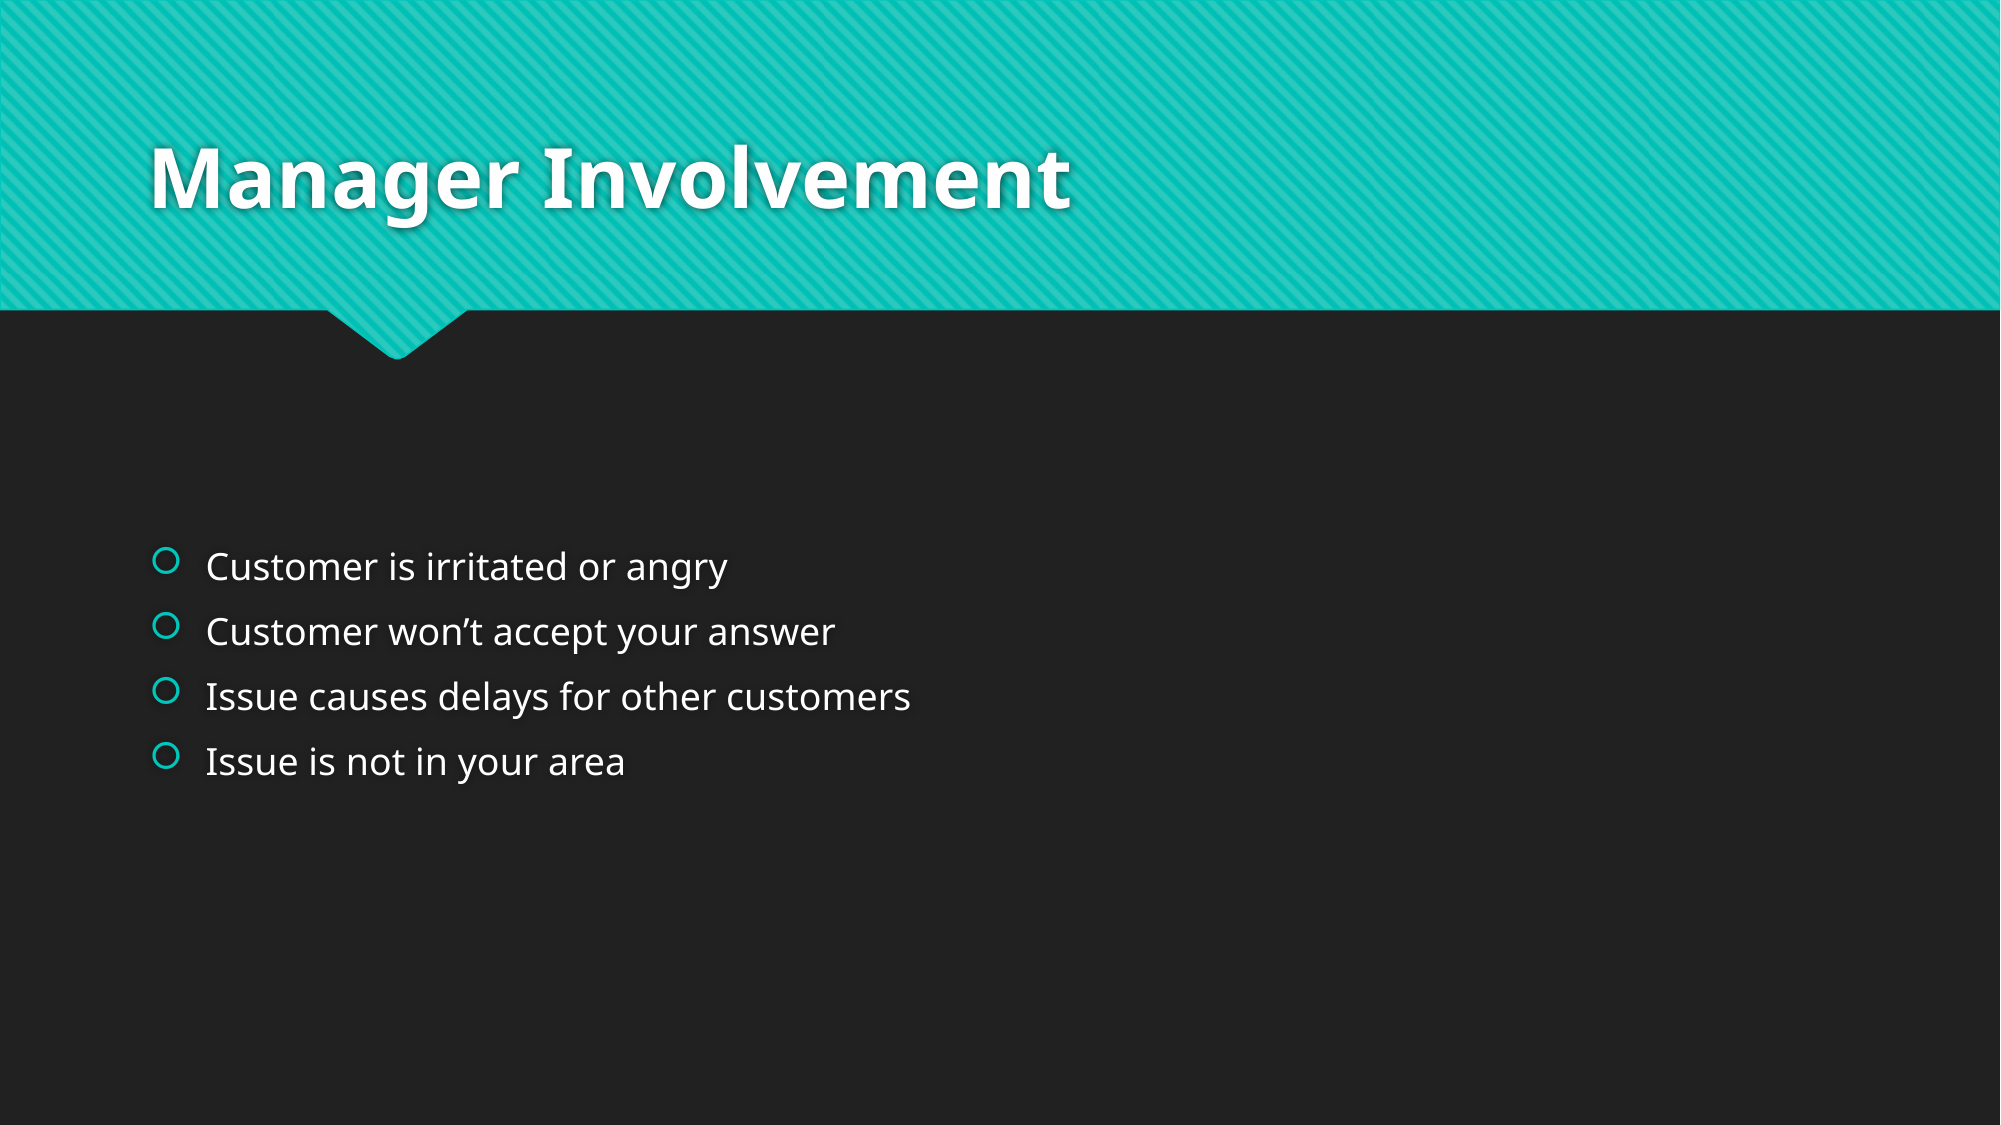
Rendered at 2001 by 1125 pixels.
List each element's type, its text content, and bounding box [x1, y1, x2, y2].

title Manager Involvement [132, 73, 1868, 233]
list Customer is irritated or angry Customer won’t accept your answer Issue causes delays for other customers Issue is not in your area [134, 364, 1866, 962]
